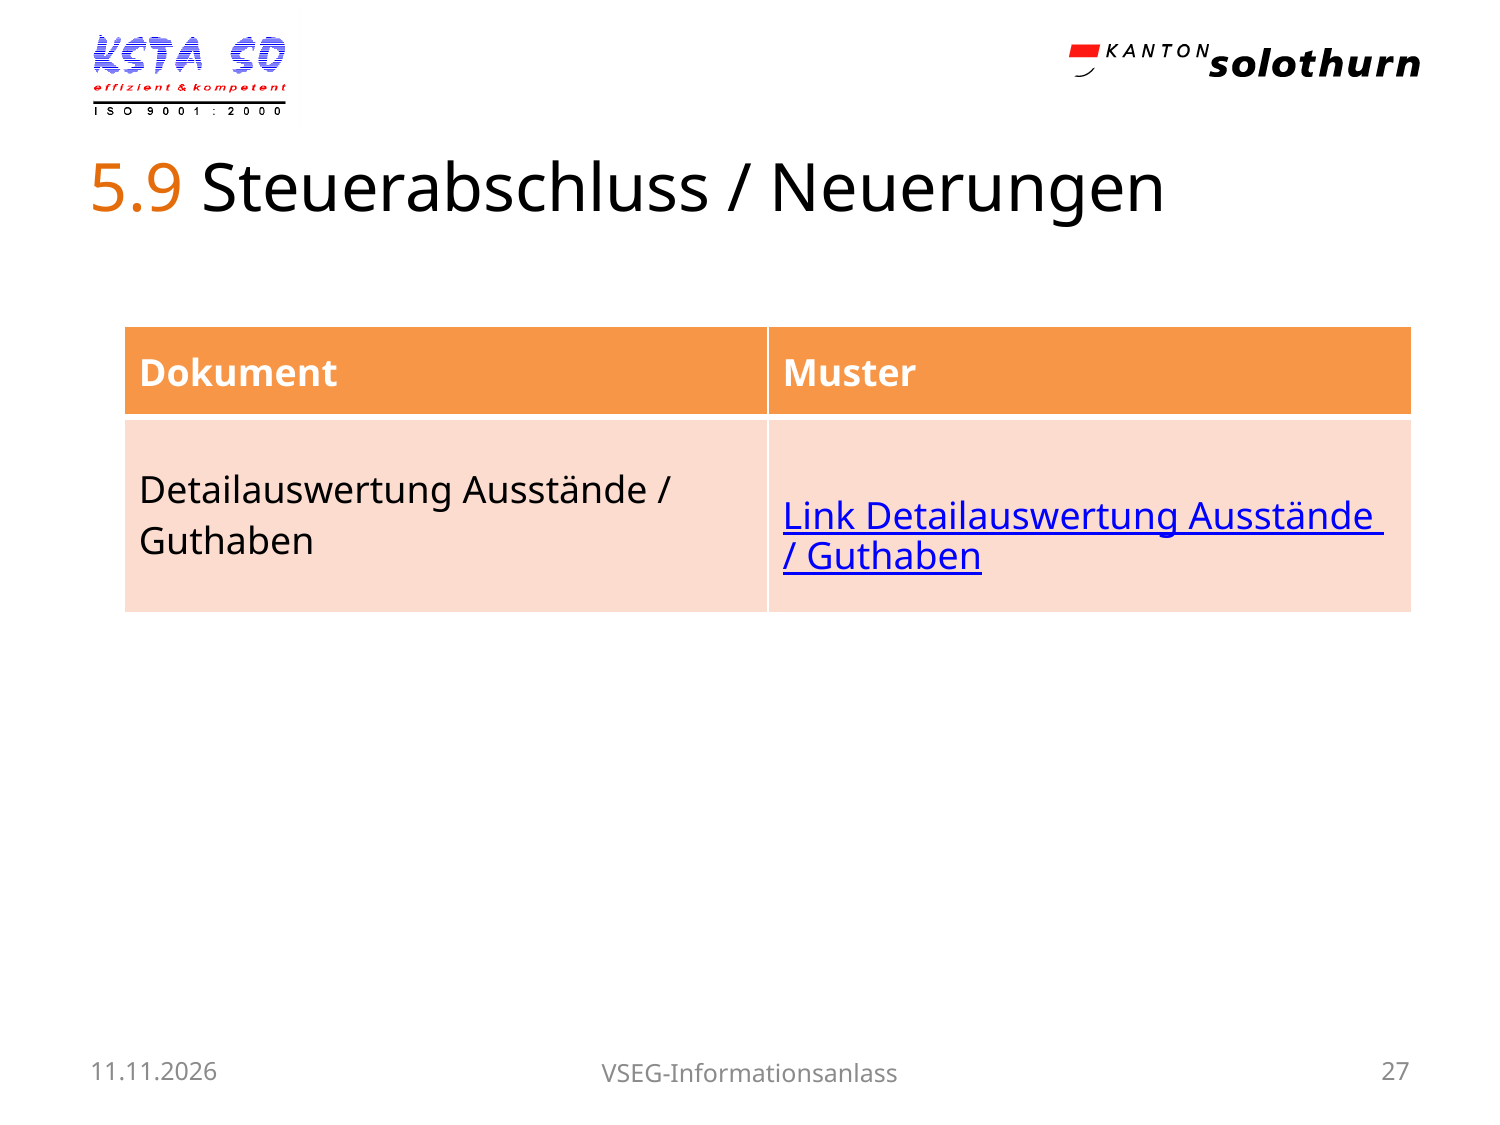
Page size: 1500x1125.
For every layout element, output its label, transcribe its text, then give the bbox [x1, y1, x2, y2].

footer VSEG-Informationsanlass [512, 1042, 988, 1103]
picture [1069, 44, 1423, 77]
table_cell Detailauswertung Ausstände / Guthaben [125, 420, 767, 612]
picture [78, 7, 302, 129]
table_header Muster [769, 327, 1411, 414]
text_box 5.9 Steuerabschluss / Neuerungen [74, 137, 1425, 244]
slide_number 27 [1074, 1042, 1425, 1103]
table_cell Link Detailauswertung Ausstände / Guthaben [769, 420, 1411, 612]
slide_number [75, 1042, 425, 1103]
table_header Dokument [125, 327, 767, 414]
